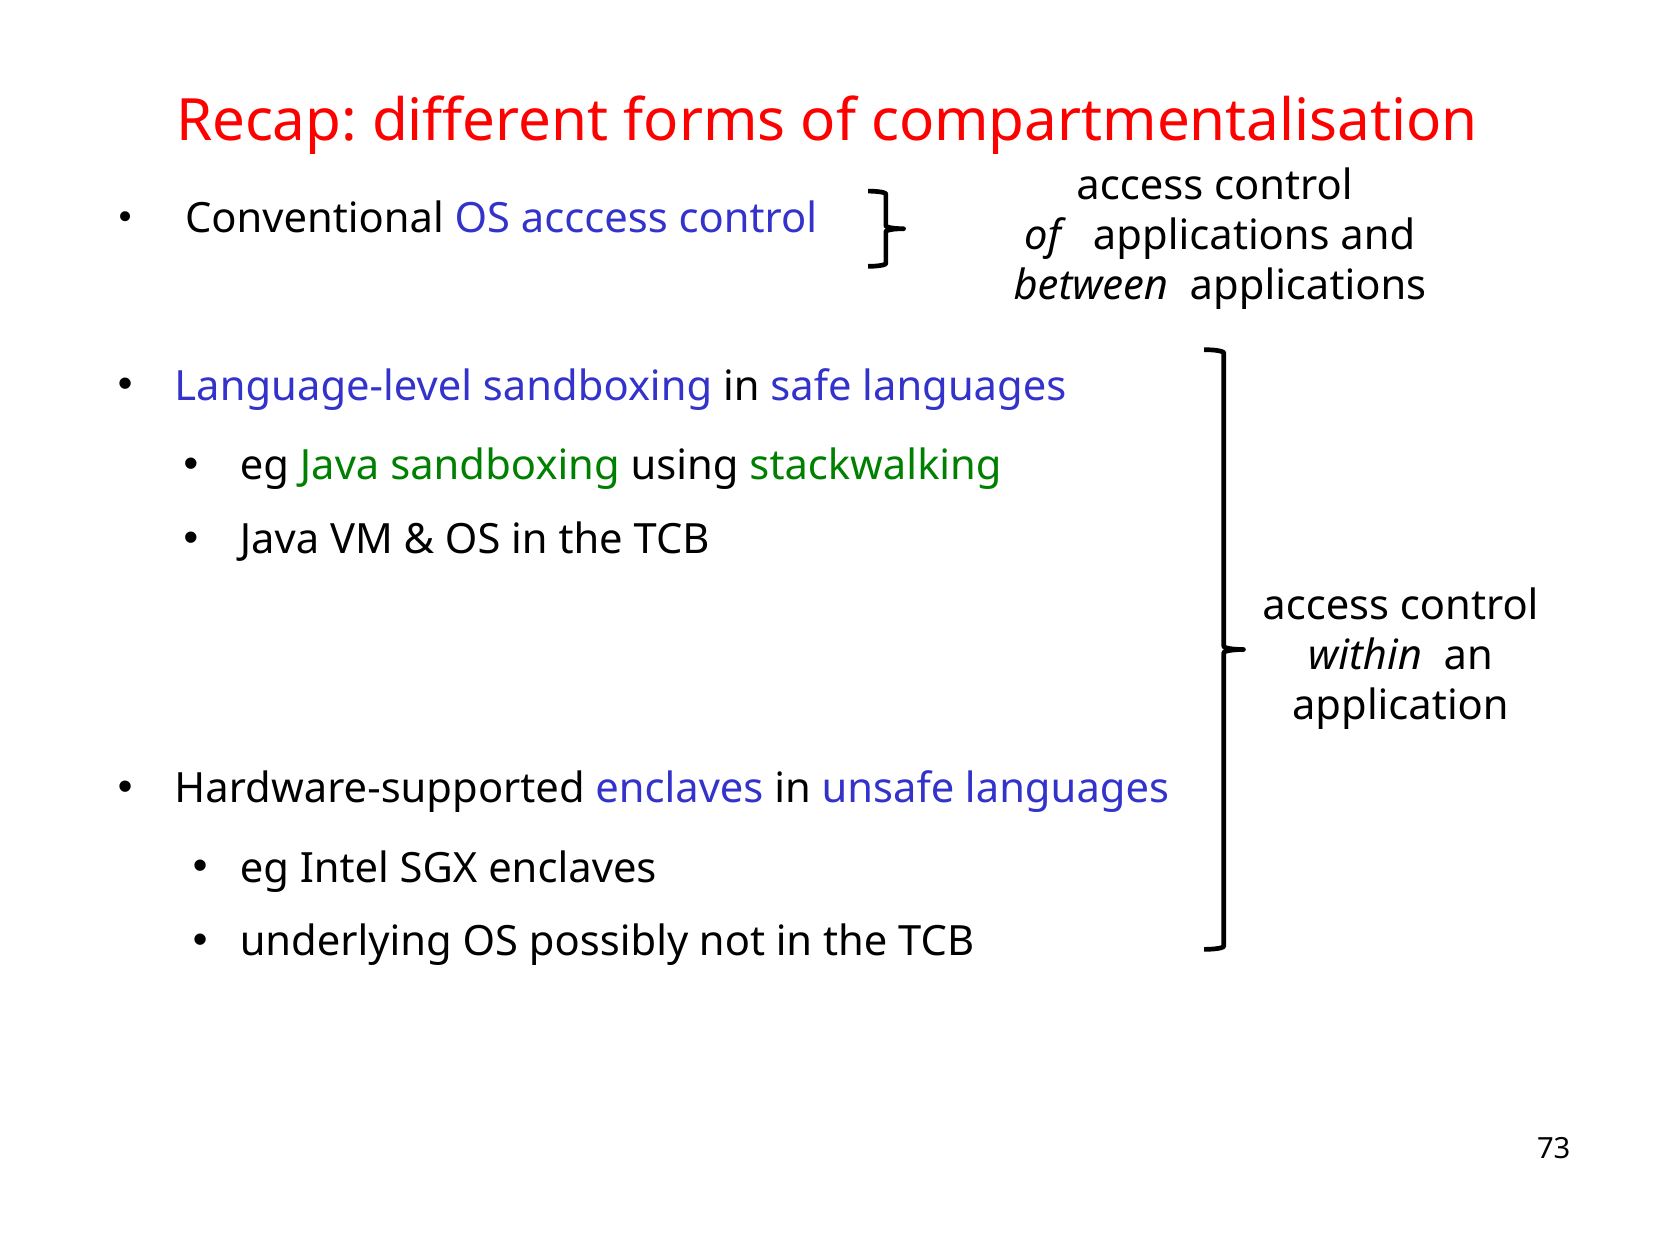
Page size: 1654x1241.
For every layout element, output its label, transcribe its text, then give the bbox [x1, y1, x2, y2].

slide_number 73 [1185, 1129, 1571, 1216]
title Recap: different forms of compartmentalisation [129, 50, 1524, 173]
text_box [1204, 349, 1244, 950]
text_box access control of applications and between applications [980, 150, 1460, 315]
text_box access control within an application [1247, 570, 1554, 735]
text_box [868, 191, 904, 267]
list Conventional OS acccess control Language-level sandboxing in safe languages eg Java sandboxing using stackwalking Java VM & OS in the TCB Hardware-supported enclaves in unsafe languages eg Intel SGX enclaves underlying OS possibly not in the TCB [117, 183, 1300, 1109]
